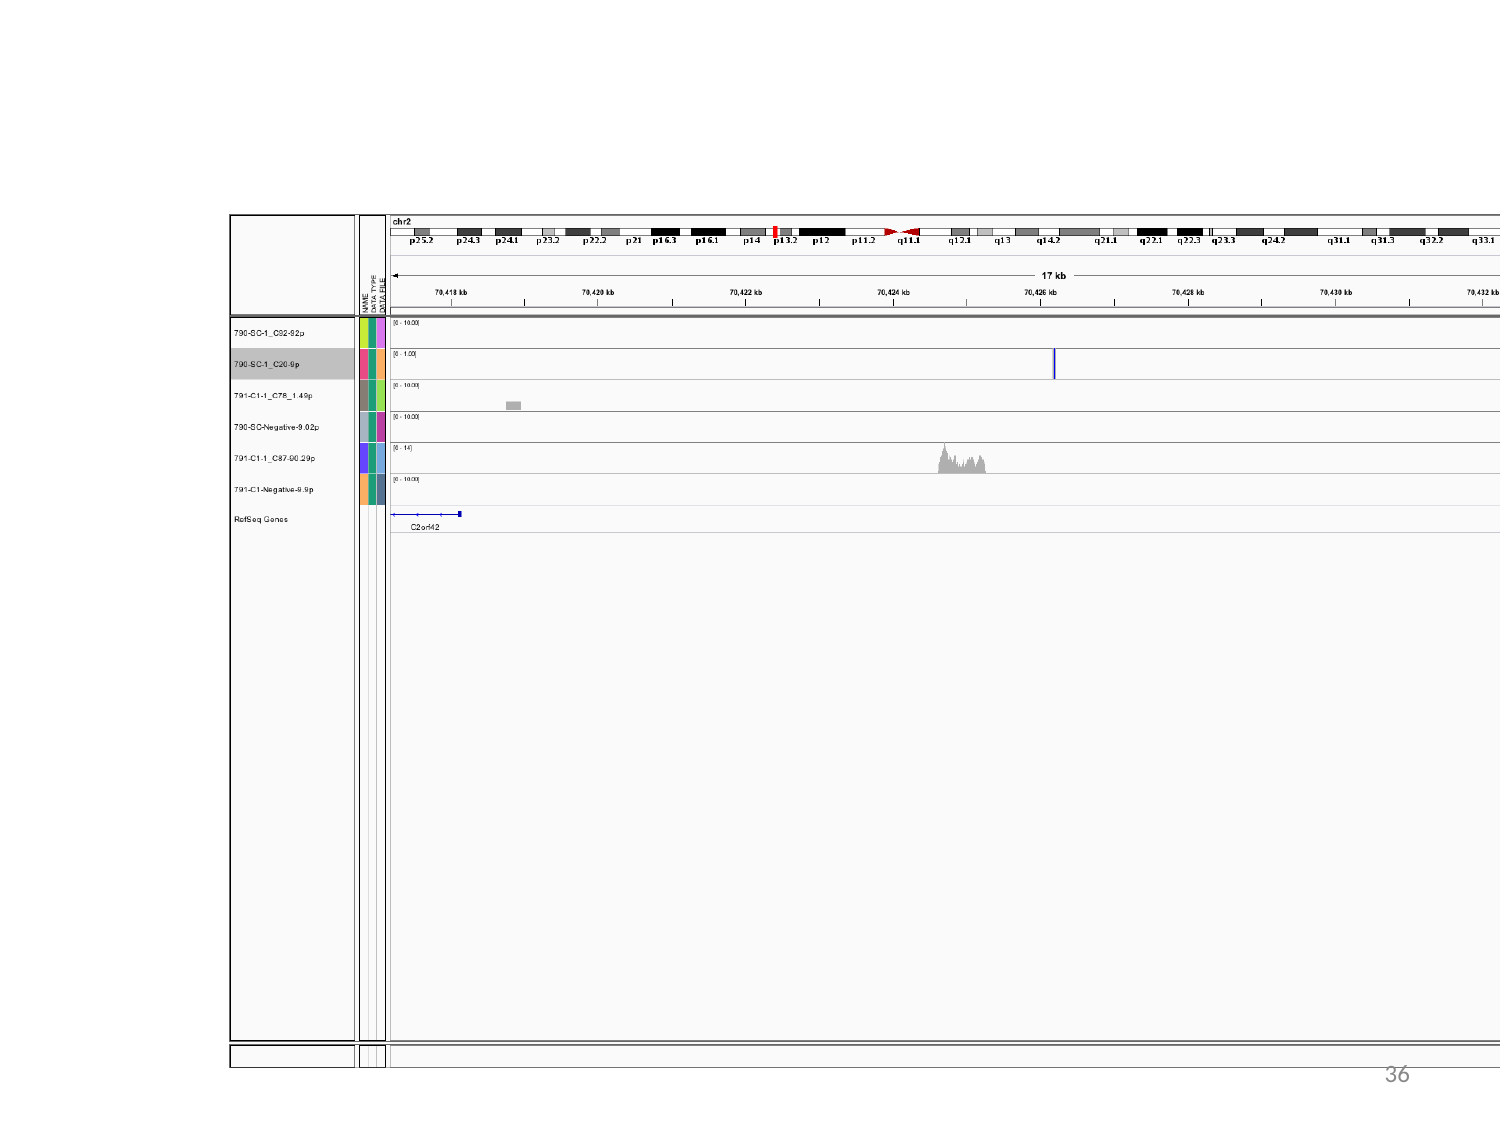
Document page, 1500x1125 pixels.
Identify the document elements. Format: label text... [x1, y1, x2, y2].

slide_number 36 [1074, 1077, 1425, 1103]
picture [228, 214, 1500, 1068]
